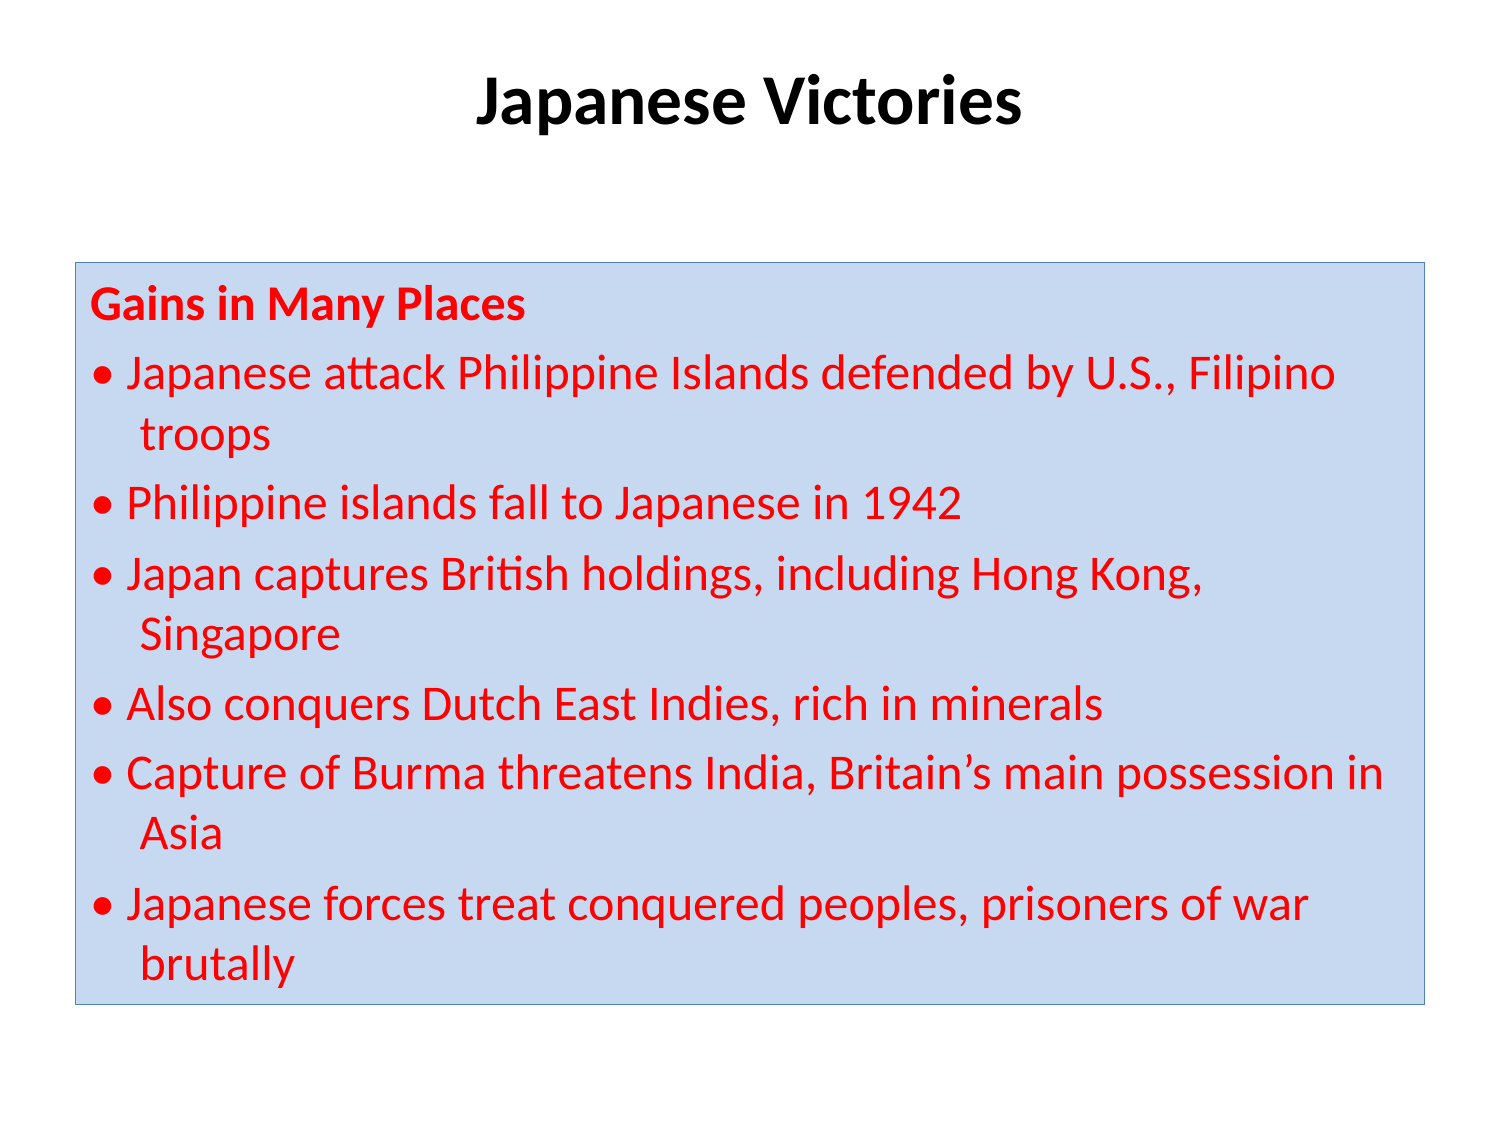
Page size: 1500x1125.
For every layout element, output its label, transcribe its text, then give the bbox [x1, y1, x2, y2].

title Japanese Victories [75, 45, 1425, 233]
list Gains in Many Places • Japanese attack Philippine Islands defended by U.S., Filipino troops • Philippine islands fall to Japanese in 1942 • Japan captures British holdings, including Hong Kong, Singapore • Also conquers Dutch East Indies, rich in minerals • Capture of Burma threatens India, Britain’s main possession in Asia • Japanese forces treat conquered peoples, prisoners of war brutally [75, 262, 1425, 1005]
